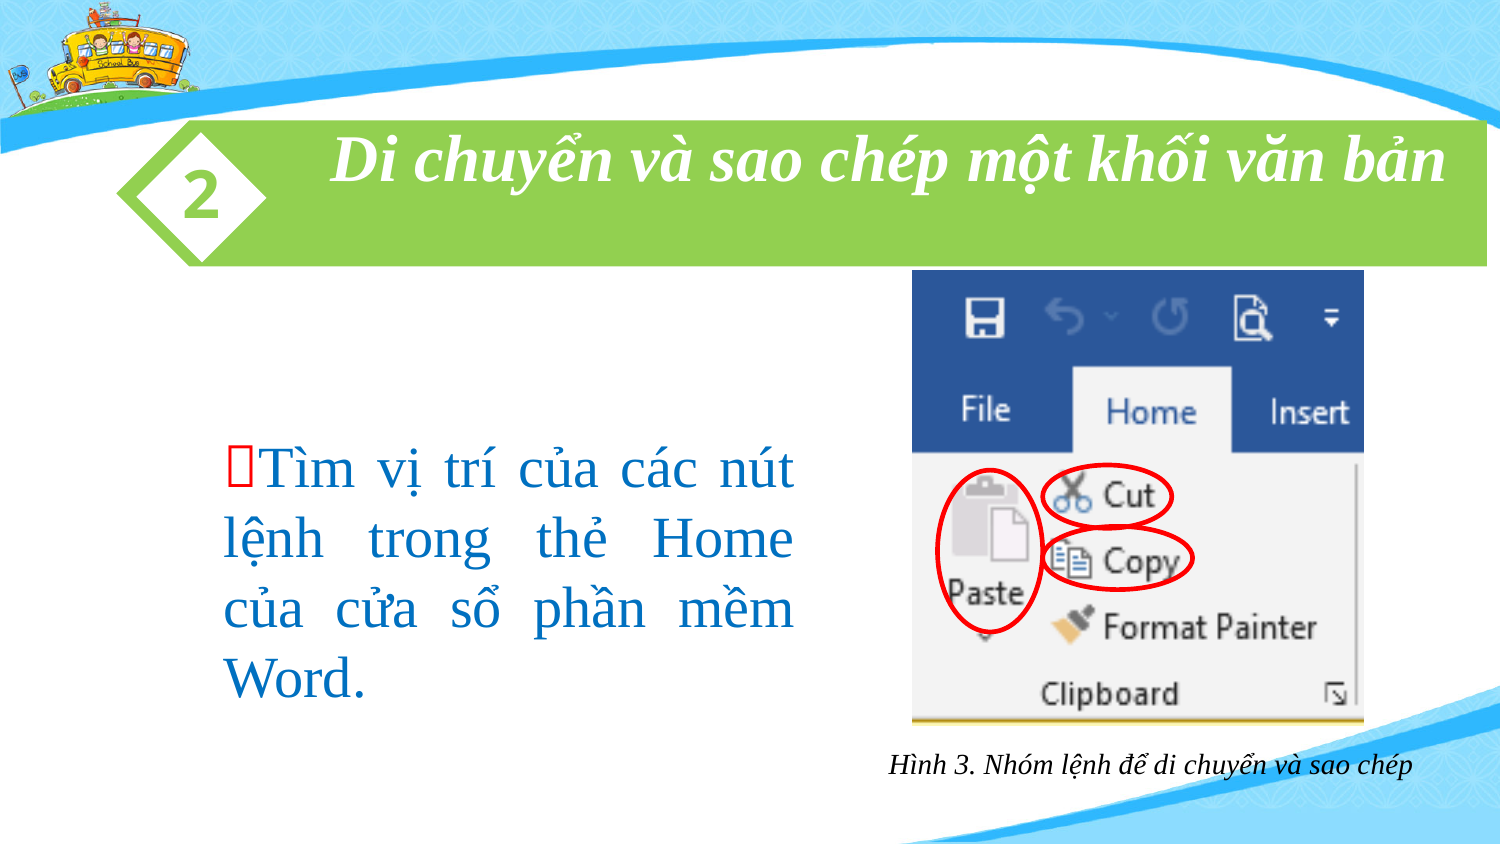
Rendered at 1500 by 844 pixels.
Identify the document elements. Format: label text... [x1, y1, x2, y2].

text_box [116, 107, 1500, 362]
picture [0, 0, 1500, 844]
text_box Tìm vị trí của các nút lệnh trong thẻ Home của cửa sổ phần mềm Word. [209, 421, 810, 717]
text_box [851, 270, 1452, 796]
